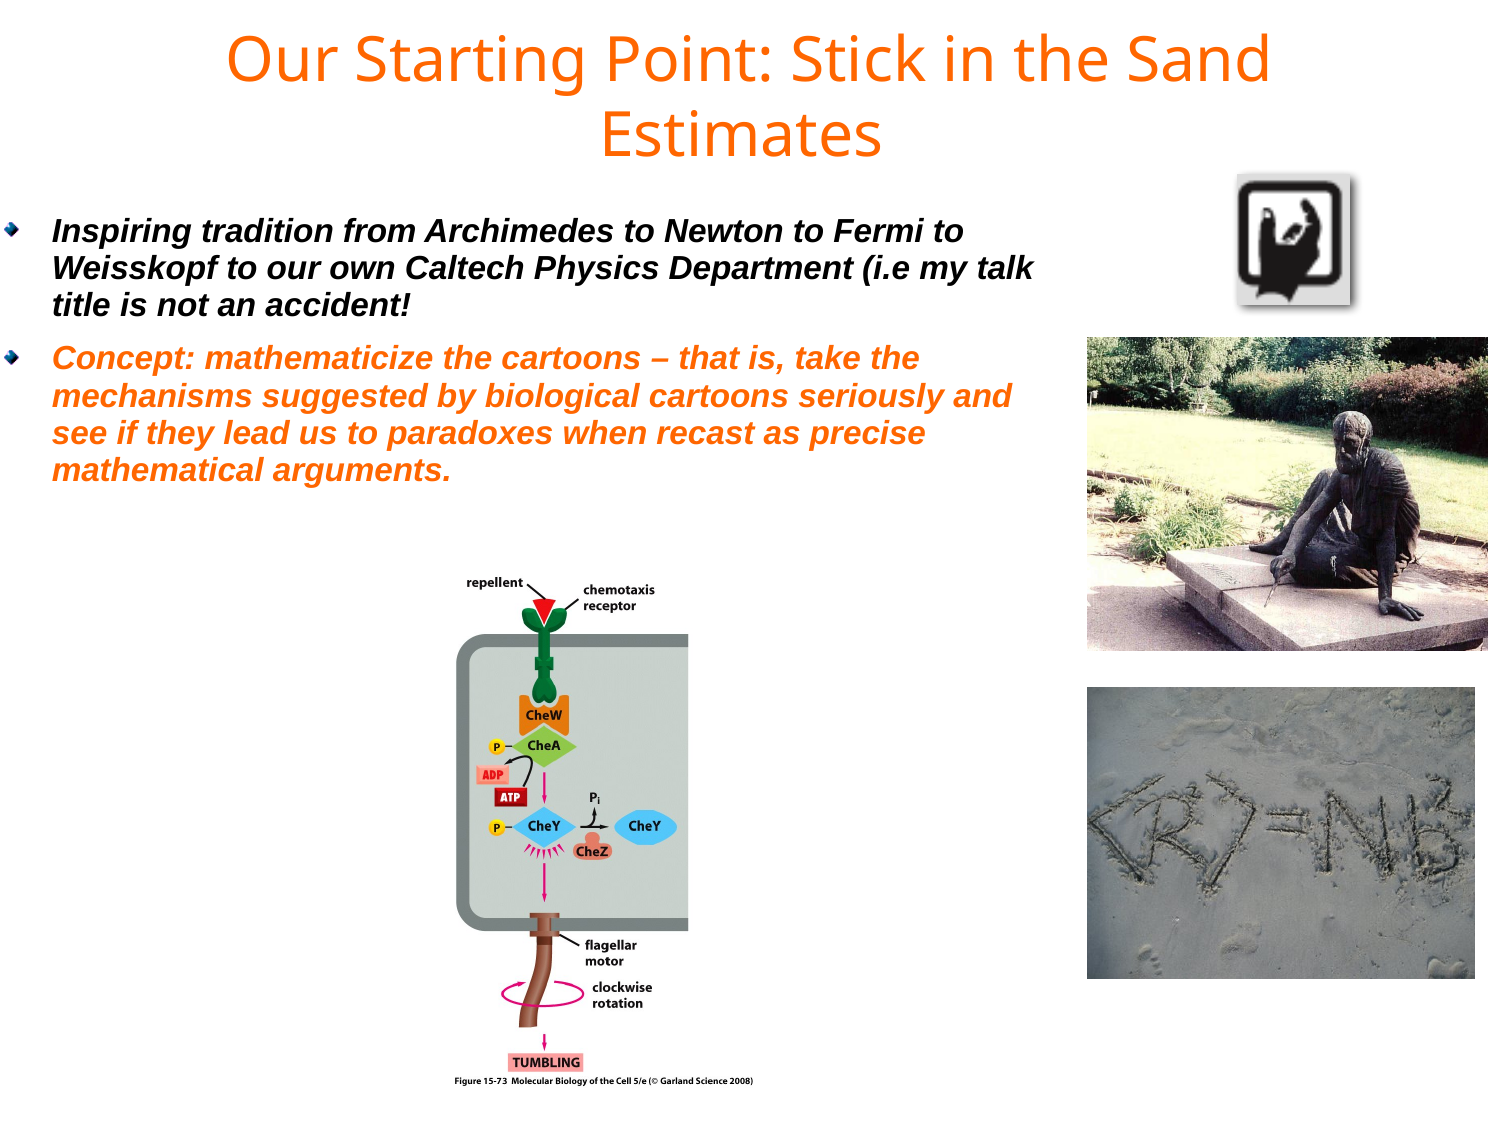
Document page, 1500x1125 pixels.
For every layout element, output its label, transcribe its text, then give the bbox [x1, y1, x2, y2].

picture [3, 349, 20, 366]
picture [3, 221, 20, 238]
picture [1087, 687, 1476, 979]
picture [449, 571, 763, 1088]
text_box Inspiring tradition from Archimedes to Newton to Fermi to Weisskopf to our own Caltech Physics Department (i.e my talk title is not an accident! Concept: mathematicize the cartoons – that is, take the mechanisms suggested by biological cartoons seriously and see if they lead us to paradoxes when recast as precise mathematical arguments. [0, 212, 1075, 575]
title Our Starting Point: Stick in the Sand Estimates [74, 0, 1426, 188]
picture [1237, 174, 1351, 305]
picture [1087, 337, 1488, 651]
